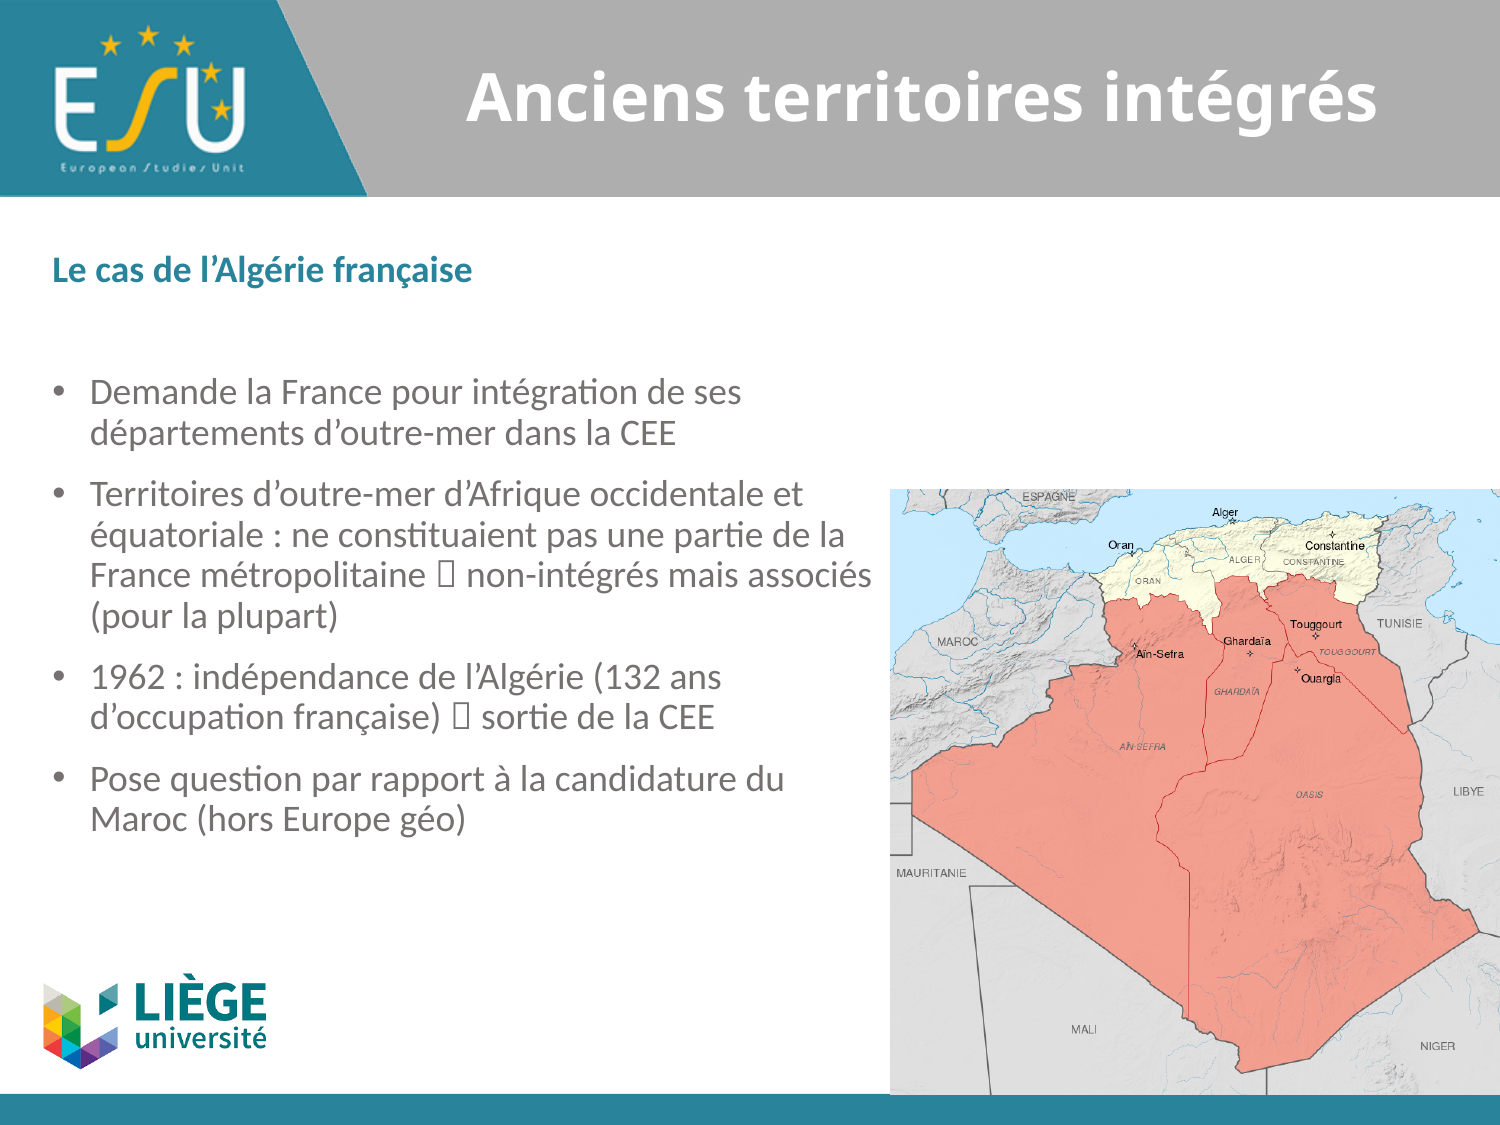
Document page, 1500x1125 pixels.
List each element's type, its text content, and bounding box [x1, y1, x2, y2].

picture [0, 0, 369, 197]
list Le cas de l’Algérie française Demande la France pour intégration de ses départements d’outre-mer dans la CEE Territoires d’outre-mer d’Afrique occidentale et équatoriale : ne constituaient pas une partie de la France métropolitaine  non-intégrés mais associés (pour la plupart) 1962 : indépendance de l’Algérie (132 ans d’occupation française)  sortie de la CEE Pose question par rapport à la candidature du Maroc (hors Europe géo) [37, 242, 893, 932]
picture [41, 971, 268, 1071]
picture [890, 489, 1500, 1095]
title Anciens territoires intégrés [382, 22, 1463, 177]
